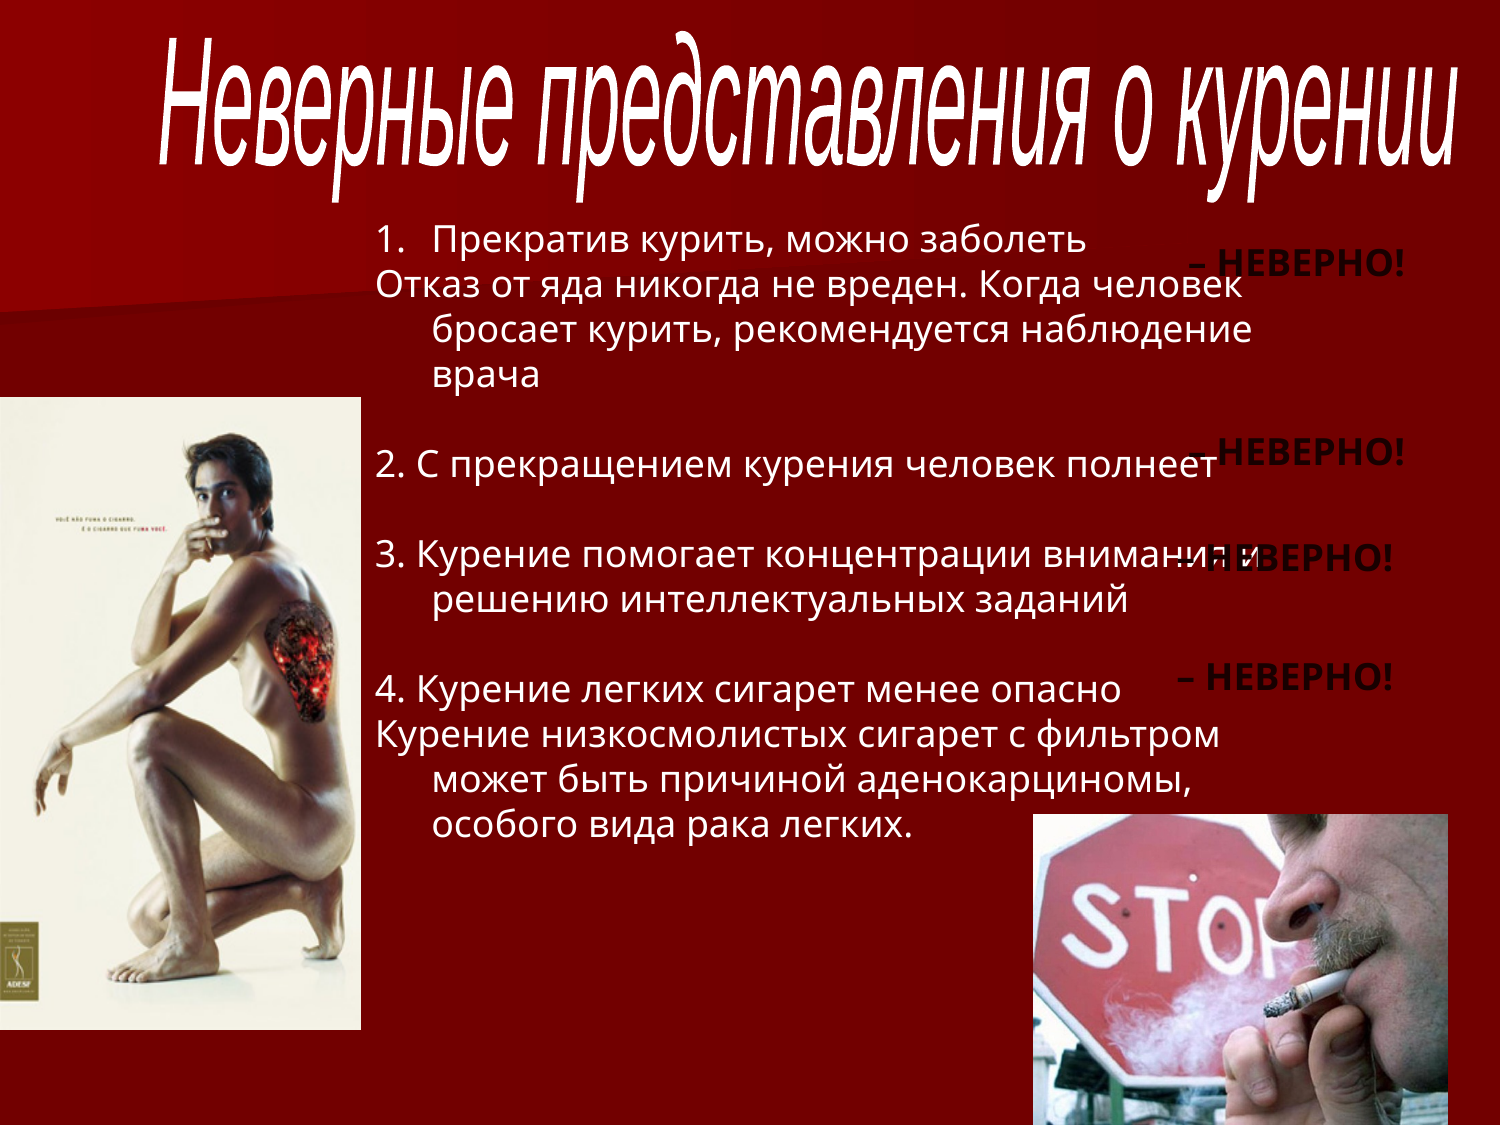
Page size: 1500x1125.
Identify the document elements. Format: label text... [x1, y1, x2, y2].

text_box – НЕВЕРНО! [1173, 420, 1500, 481]
text_box – НЕВЕРНО! [1161, 527, 1500, 587]
text_box Прекратив курить, можно заболеть Отказ от яда никогда не вреден. Когда человек бросает курить, рекомендуется наблюдение врача 2. С прекращением курения человек полнеет 3. Курение помогает концентрации внимания и решению интеллектуальных заданий 4. Курение легких сигарет менее опасно Курение низкосмолистых сигарет с фильтром может быть причиной аденокарциномы, особого вида рака легких. [360, 207, 1294, 853]
text_box – НЕВЕРНО! [1173, 231, 1500, 292]
picture [0, 396, 361, 1031]
picture [1033, 814, 1448, 1125]
text_box – НЕВЕРНО! [1161, 645, 1500, 705]
